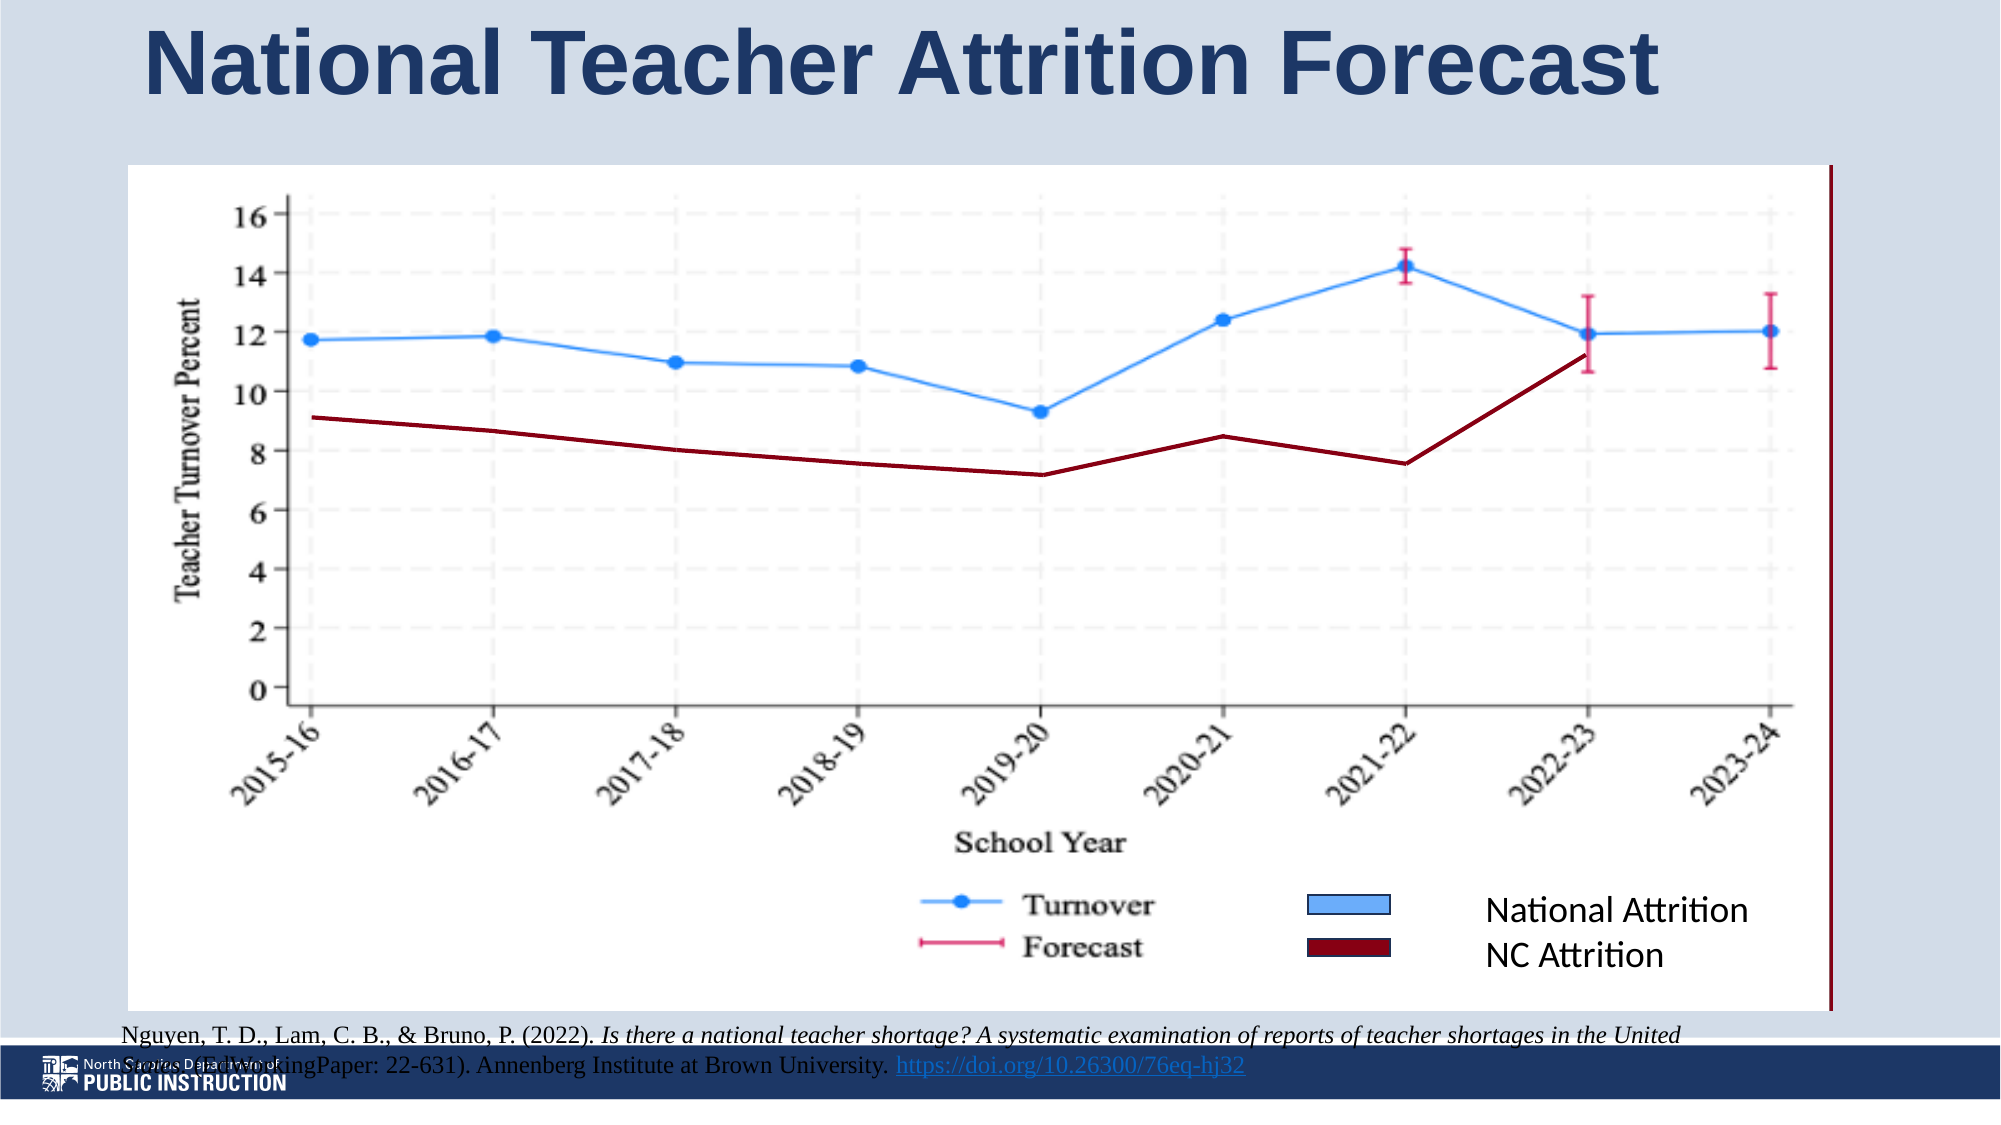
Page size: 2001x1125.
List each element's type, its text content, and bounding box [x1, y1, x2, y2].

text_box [1221, 436, 1406, 464]
text_box Nguyen, T. D., Lam, C. B., & Bruno, P. (2022). Is there a national teacher shortage? A systematic examination of reports of teacher shortages in the United States. (EdWorkingPaper: 22-631). Annenberg Institute at Brown University. https://doi.org/10.26300/76eq-hj32 [106, 1010, 1942, 1086]
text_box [311, 417, 497, 432]
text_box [1043, 435, 1225, 475]
title National Teacher Attrition Forecast [128, 0, 1854, 155]
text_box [676, 449, 862, 464]
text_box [494, 431, 677, 450]
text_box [1406, 354, 1586, 464]
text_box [861, 463, 1044, 476]
picture [0, 0, 2001, 1125]
